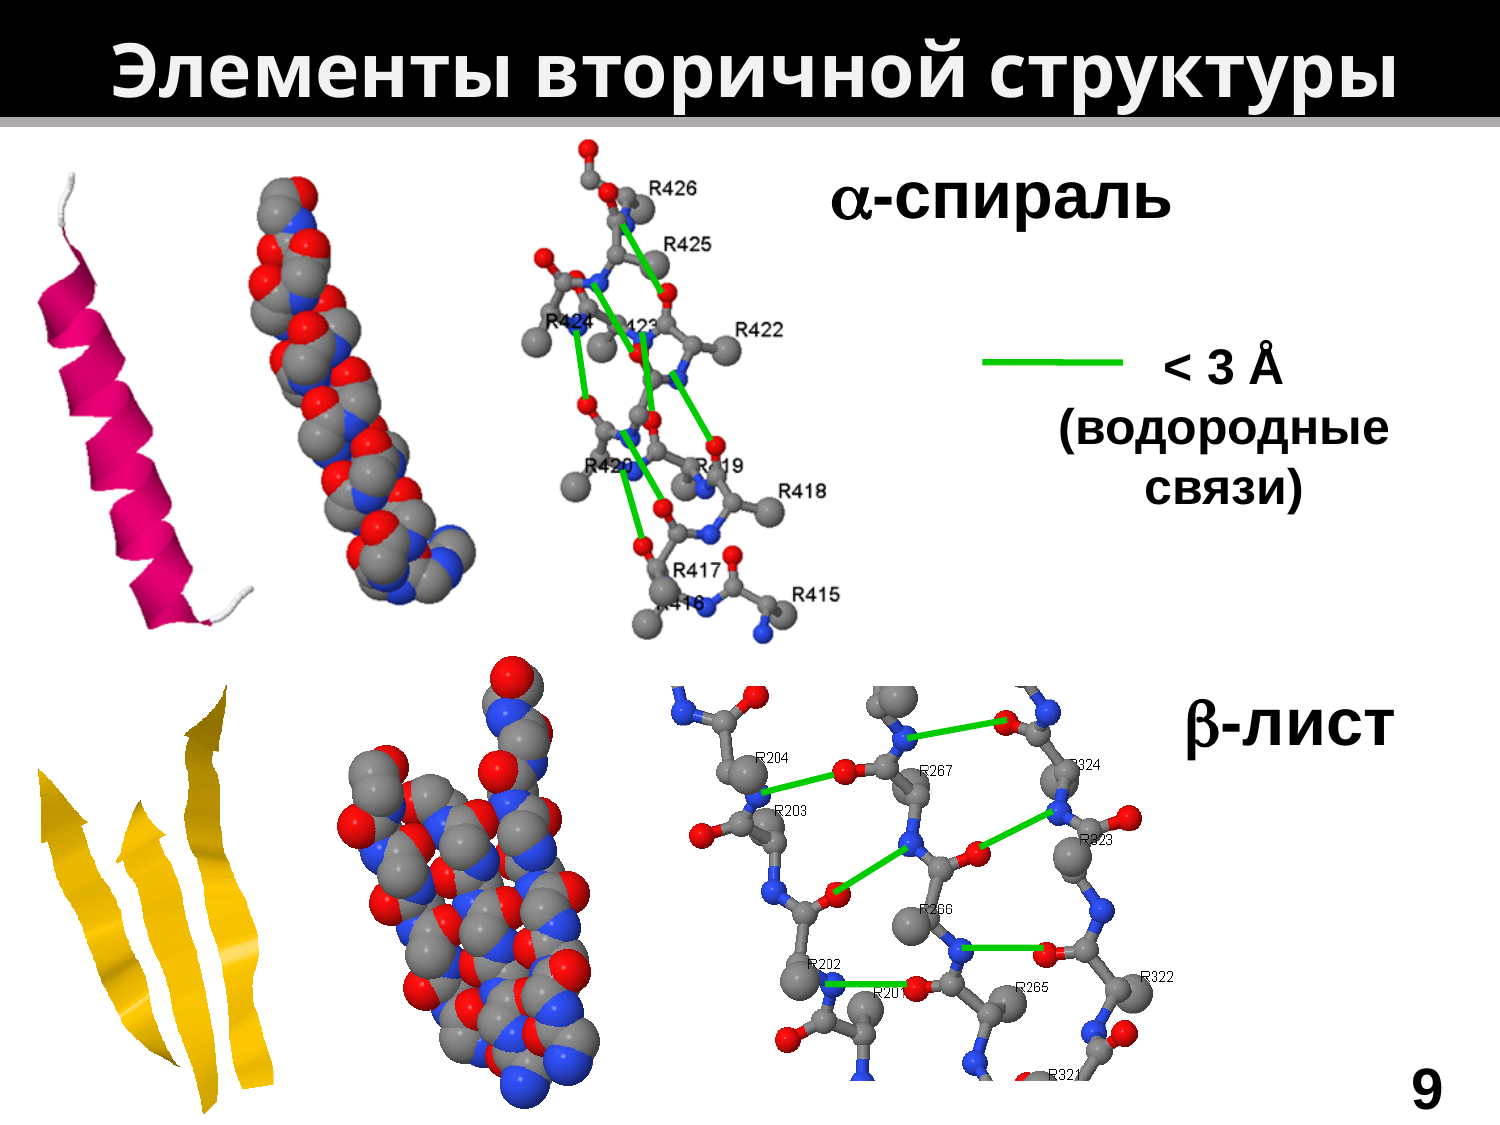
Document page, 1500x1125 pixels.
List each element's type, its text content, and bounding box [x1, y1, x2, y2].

text_box [0, 0, 1500, 117]
text_box -лист [1181, 671, 1459, 767]
text_box -спираль [847, 144, 1208, 239]
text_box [20, 129, 847, 653]
text_box < 3 Å (водородные связи) [988, 326, 1461, 522]
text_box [20, 647, 1181, 1118]
text_box Элементы вторичной структуры [80, 21, 1431, 107]
text_box 9 [1368, 1043, 1487, 1125]
